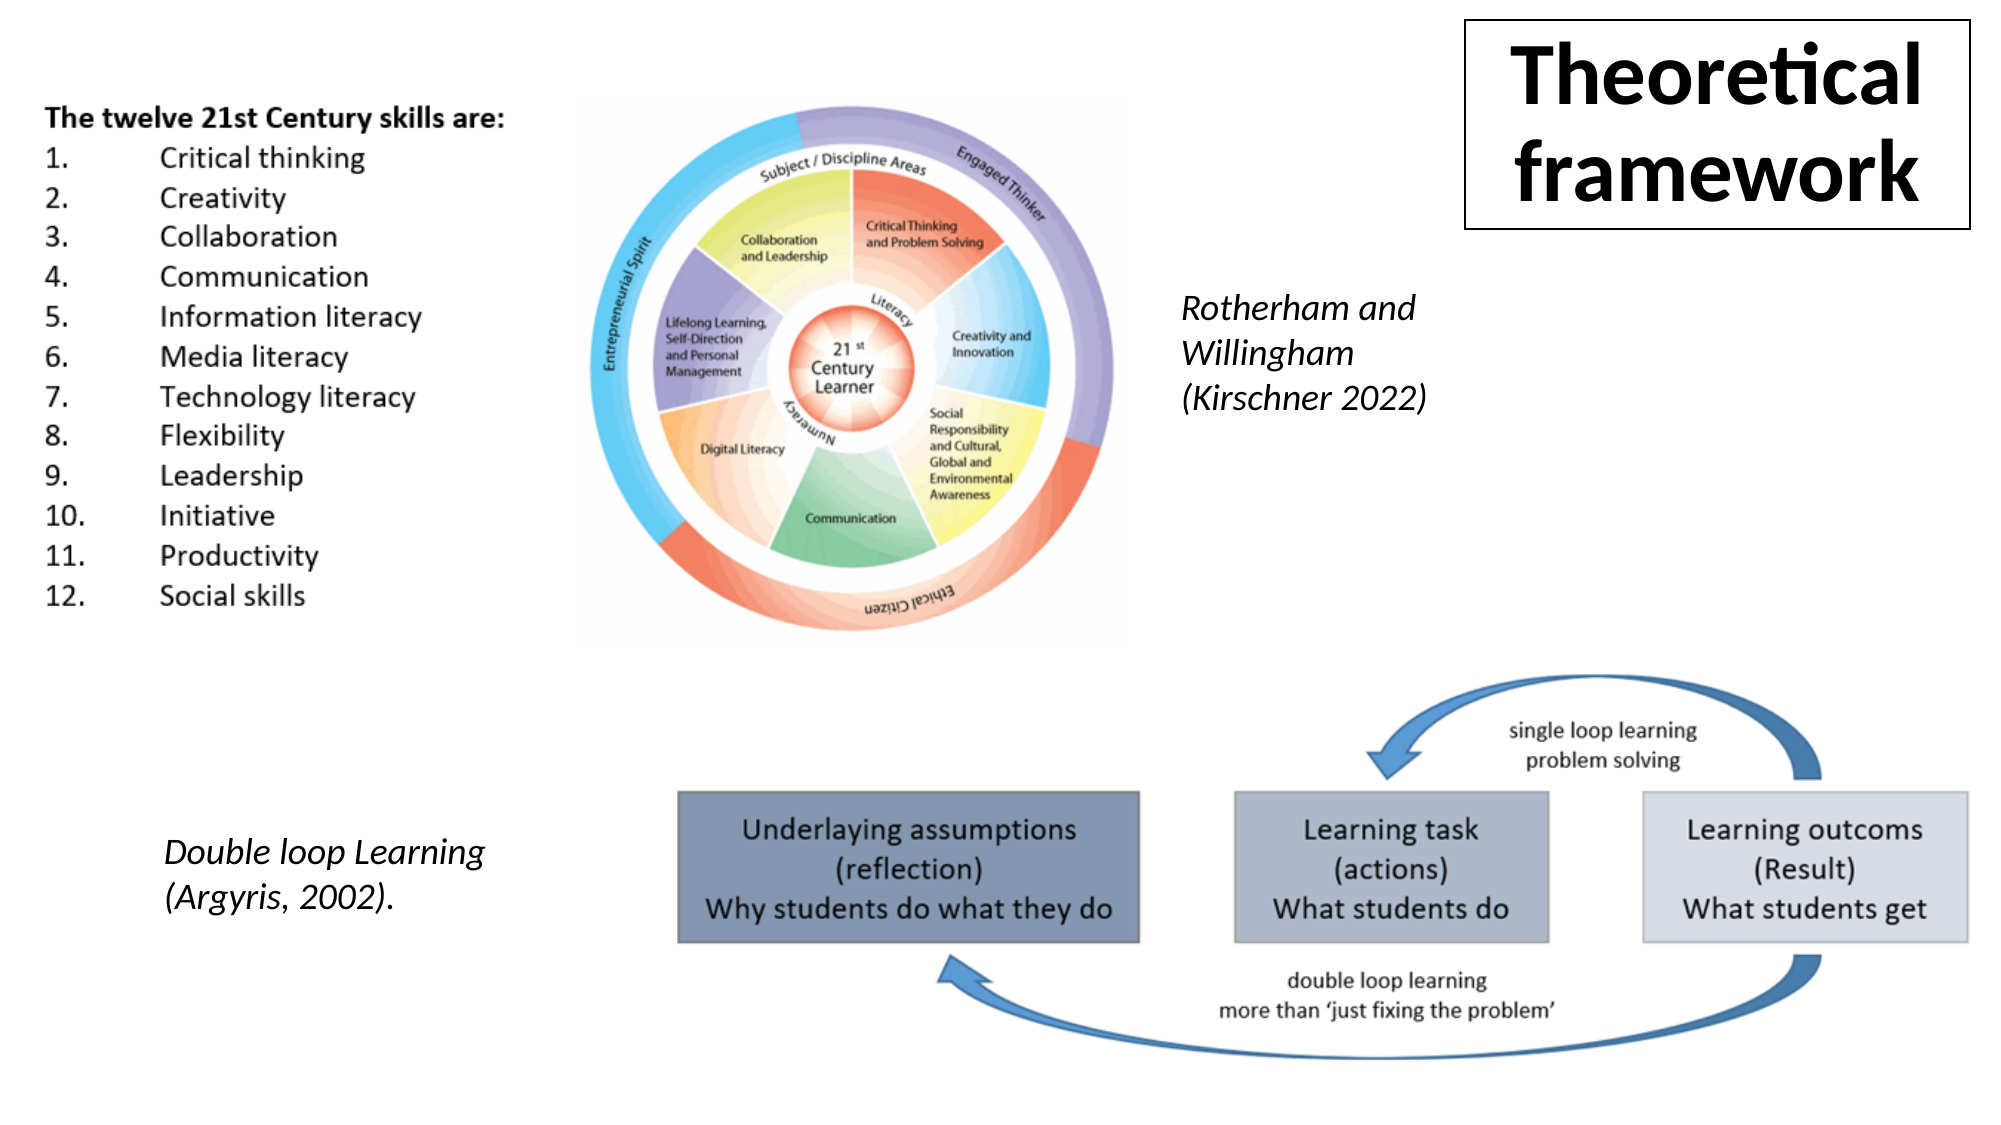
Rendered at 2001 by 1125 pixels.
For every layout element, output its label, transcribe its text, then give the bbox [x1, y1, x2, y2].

title Theoretical framework [1464, 19, 1971, 230]
picture [643, 660, 2000, 1086]
text_box Double loop Learning (Argyris, 2002). [148, 819, 589, 925]
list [30, 85, 1147, 661]
text_box Rotherham and Willingham (Kirschner 2022) [1166, 275, 1606, 425]
